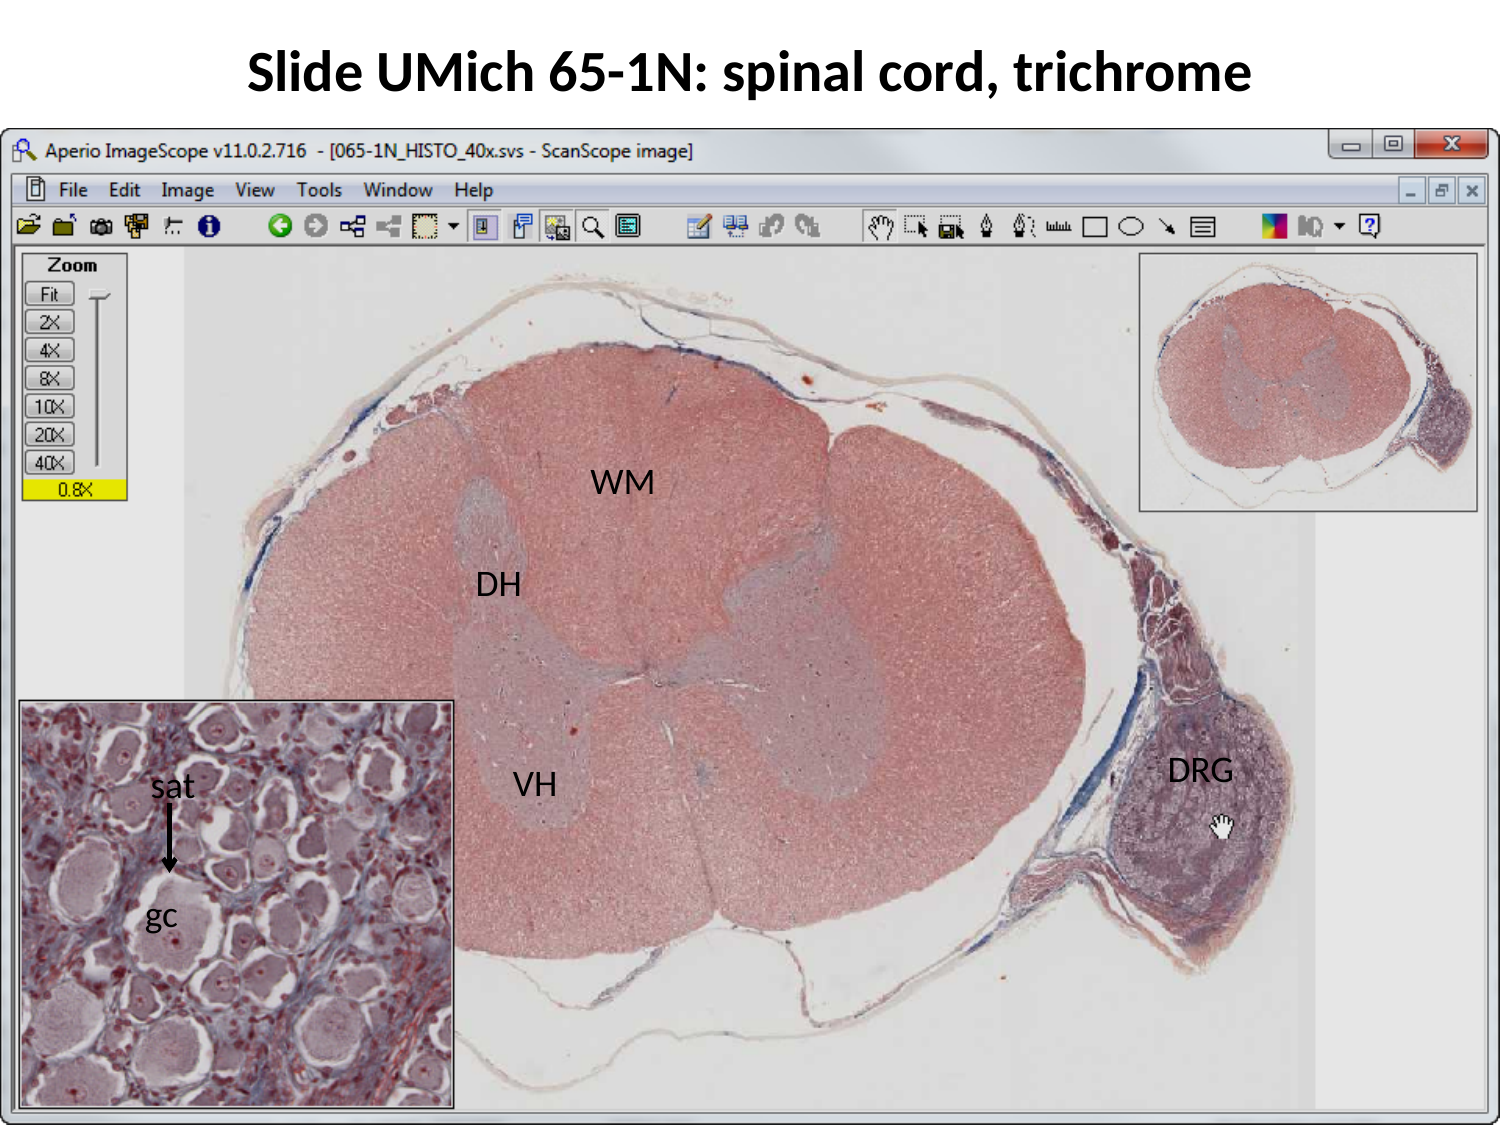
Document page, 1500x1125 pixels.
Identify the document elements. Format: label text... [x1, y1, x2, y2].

picture [0, 127, 1500, 1125]
title Slide UMich 65-1N: spinal cord, trichrome [75, 0, 1425, 126]
